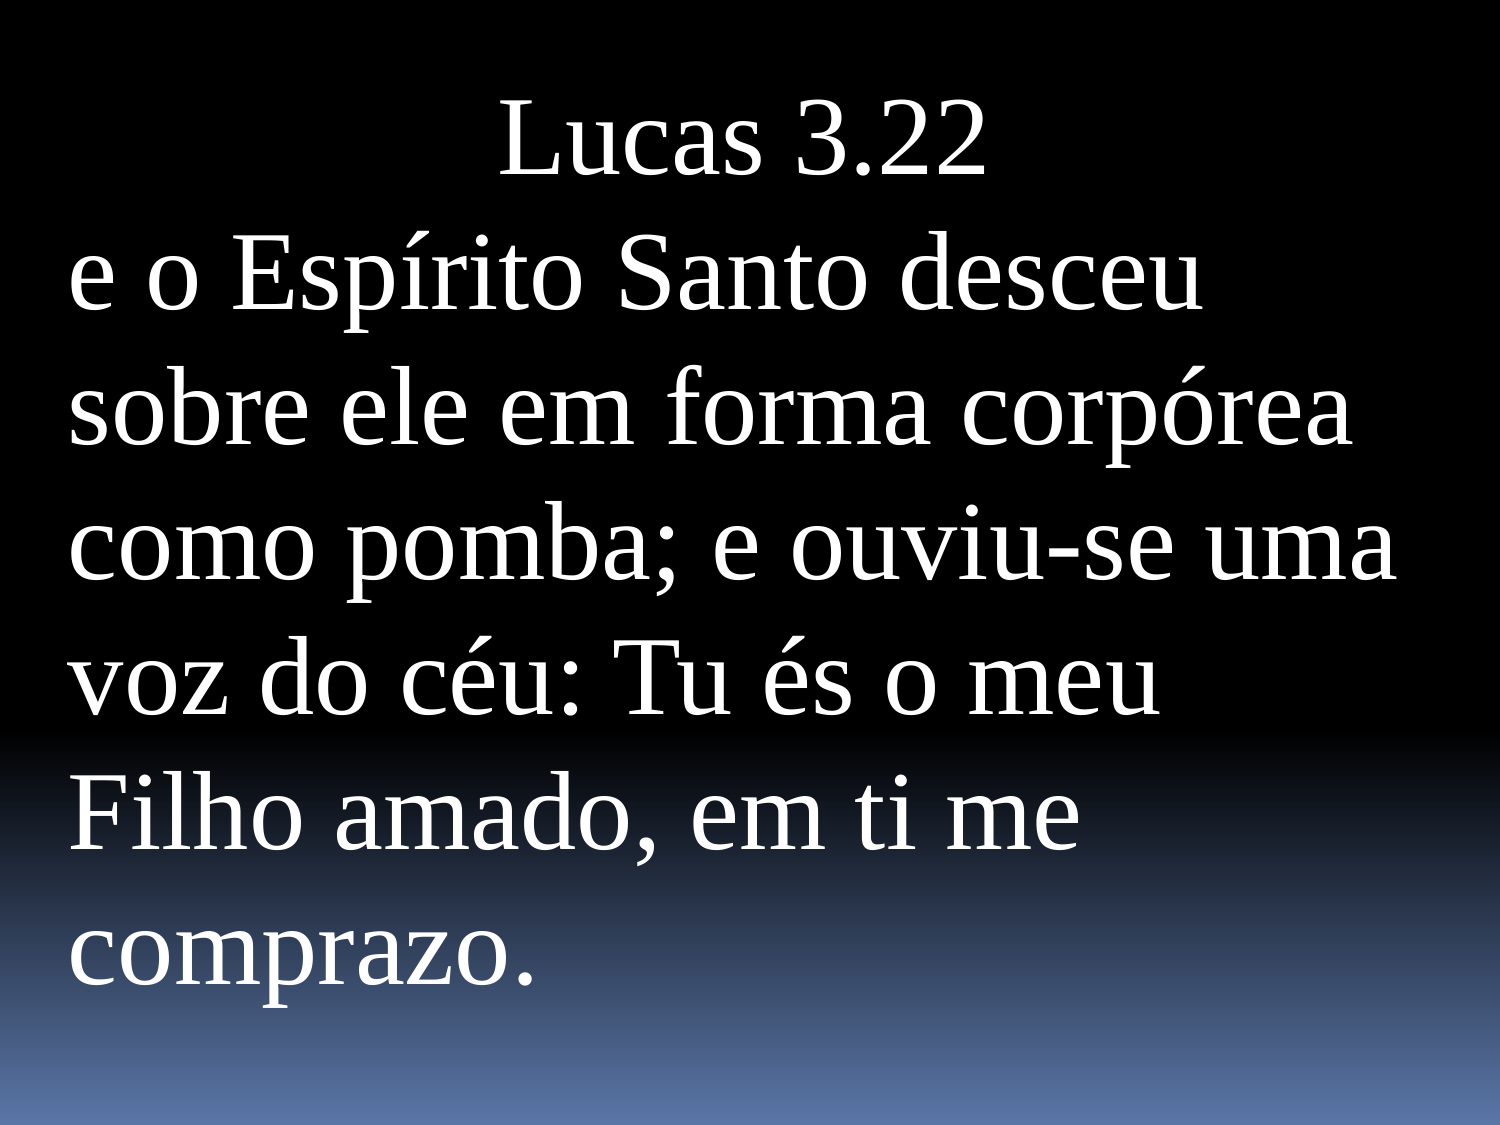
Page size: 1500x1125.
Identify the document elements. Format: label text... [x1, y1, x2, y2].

text_box Lucas 3.22 e o Espírito Santo desceu sobre ele em forma corpórea como pomba; e ouviu-se uma voz do céu: Tu és o meu Filho amado, em ti me comprazo. [53, 54, 1436, 1125]
